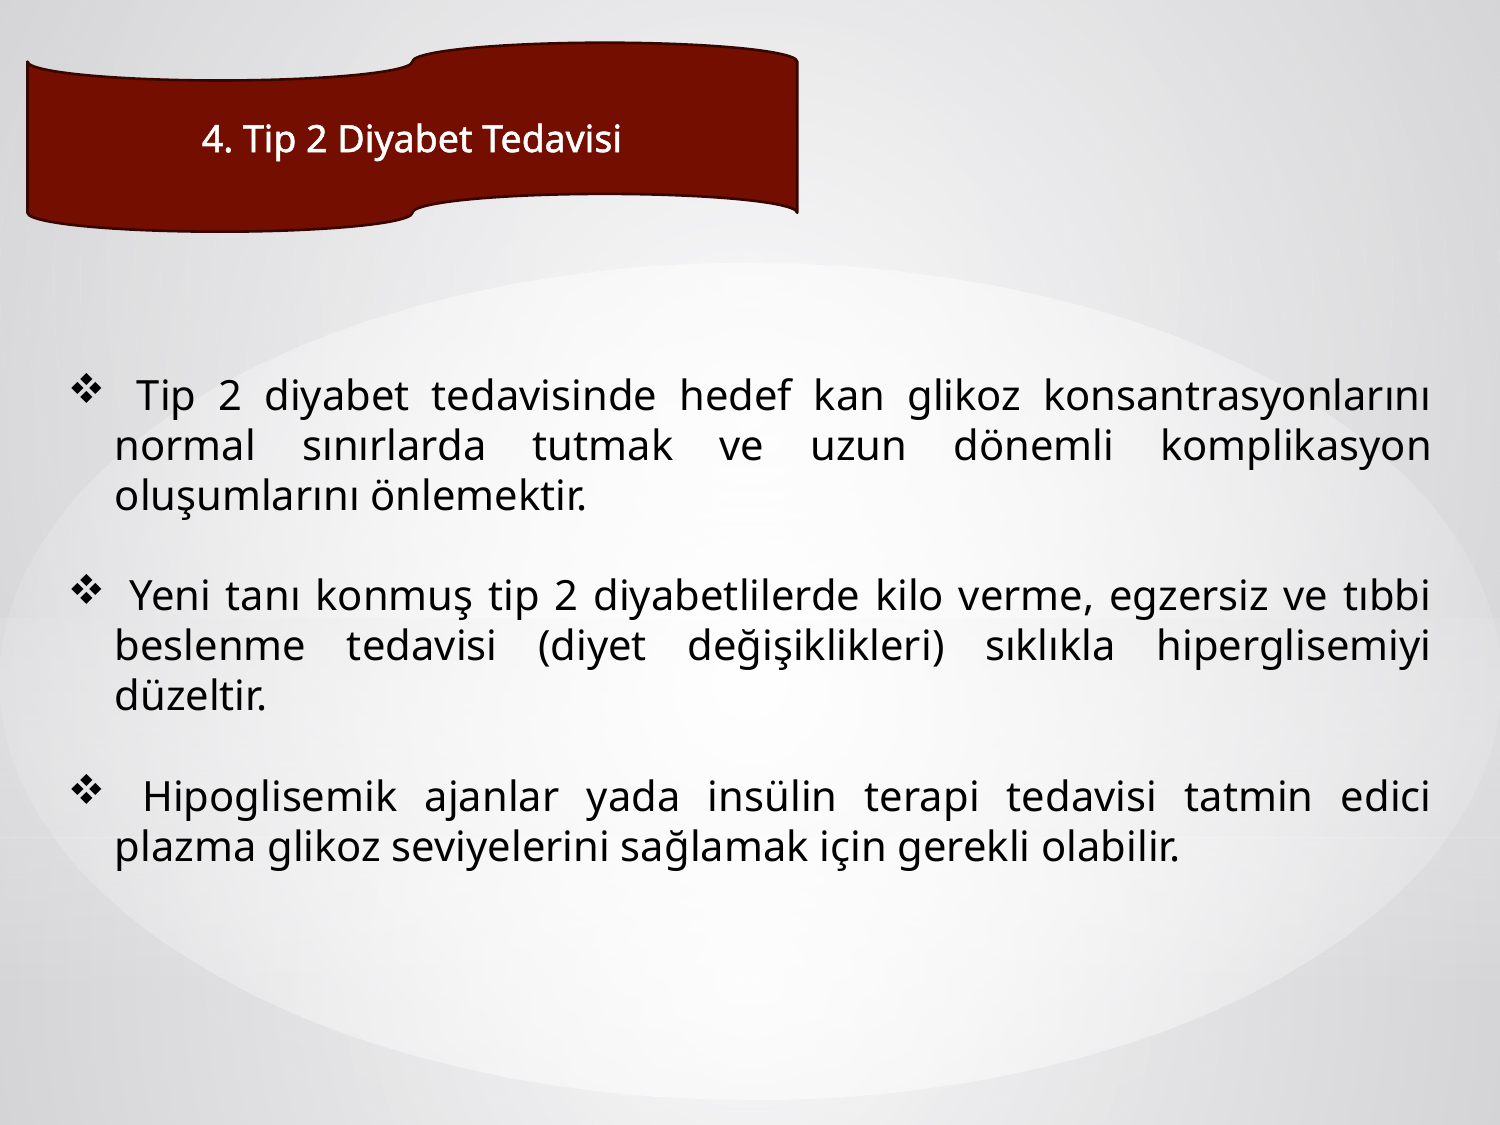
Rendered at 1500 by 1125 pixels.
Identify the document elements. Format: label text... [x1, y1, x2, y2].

text_box 4. Tip 2 Diyabet Tedavisi [26, 41, 799, 233]
text_box Tip 2 diyabet tedavisinde hedef kan glikoz konsantrasyonlarını normal sınırlarda tutmak ve uzun dönemli komplikasyon oluşumlarını önlemektir. Yeni tanı konmuş tip 2 diyabetlilerde kilo verme, egzersiz ve tıbbi beslenme tedavisi (diyet değişiklikleri) sıklıkla hiperglisemiyi düzeltir. Hipoglisemik ajanlar yada insülin terapi tedavisi tatmin edici plazma glikoz seviyelerini sağlamak için gerekli olabilir. [53, 361, 1447, 927]
